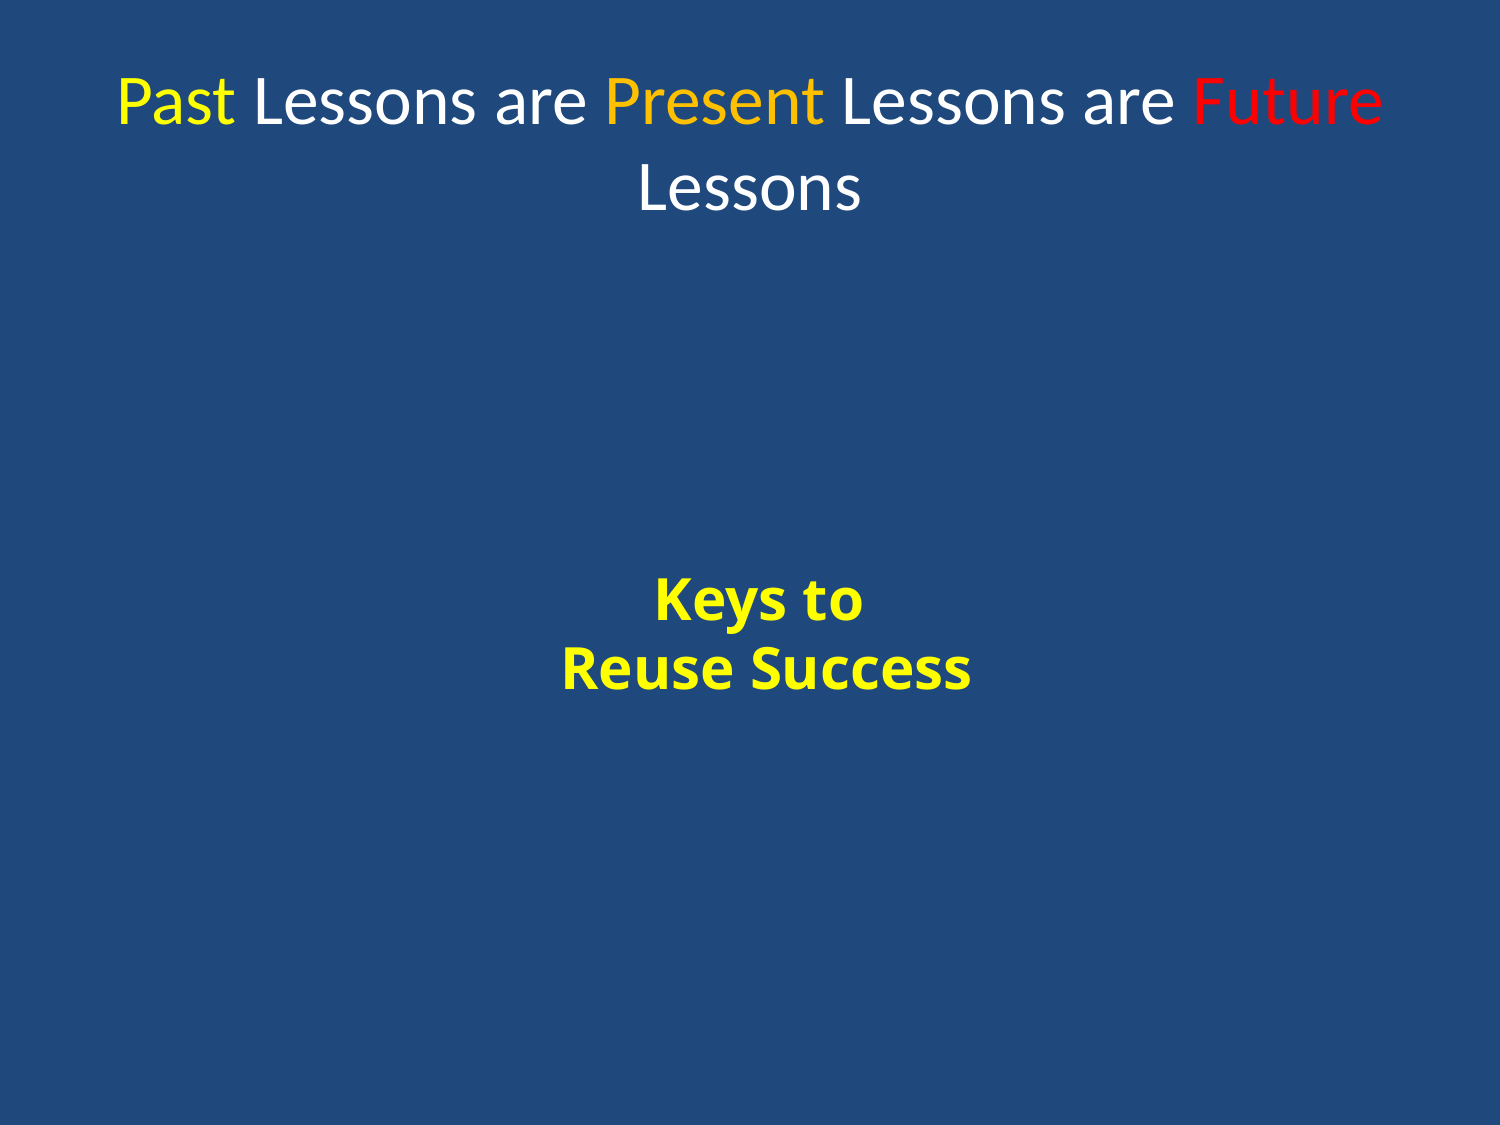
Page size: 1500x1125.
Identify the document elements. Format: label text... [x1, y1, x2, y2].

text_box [186, 262, 1338, 1109]
title Past Lessons are Present Lessons are Future Lessons [75, 45, 1425, 233]
